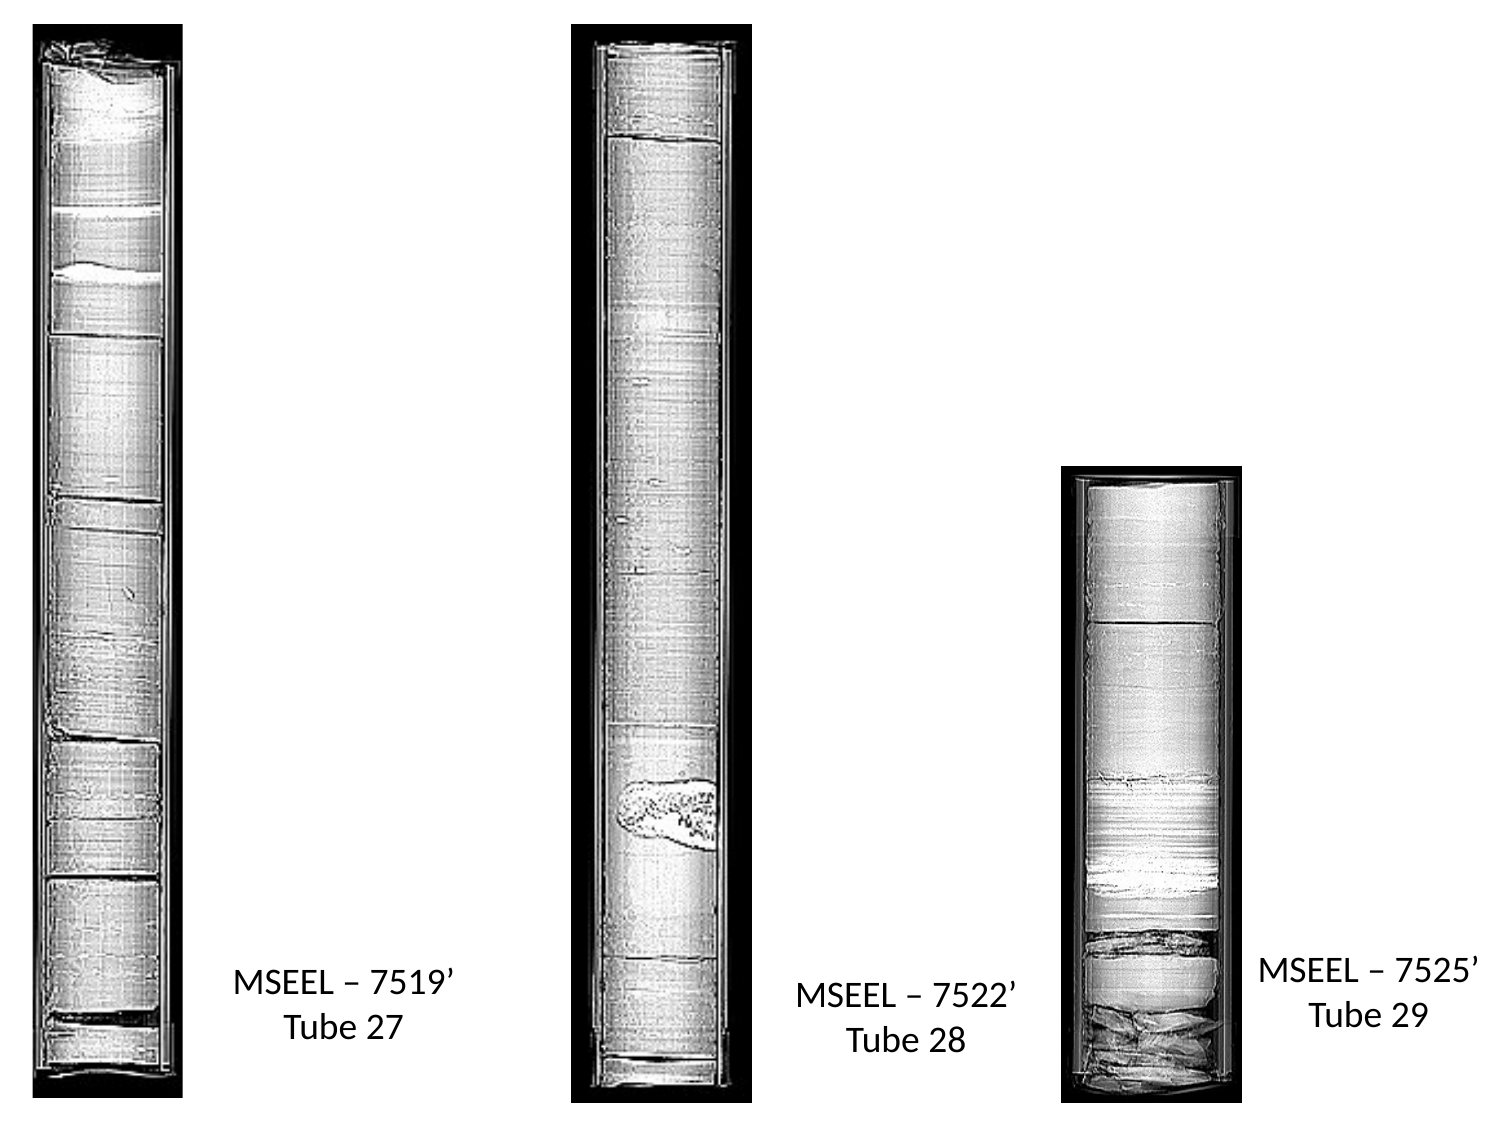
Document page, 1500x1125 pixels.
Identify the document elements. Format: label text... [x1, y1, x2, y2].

picture [32, 23, 183, 1098]
text_box MSEEL – 7525’ Tube 29 [1245, 937, 1500, 1043]
text_box MSEEL – 7522’ Tube 28 [774, 962, 1038, 1068]
text_box MSEEL – 7519’ Tube 27 [199, 949, 488, 1055]
picture [1060, 466, 1242, 1104]
picture [570, 24, 752, 1104]
